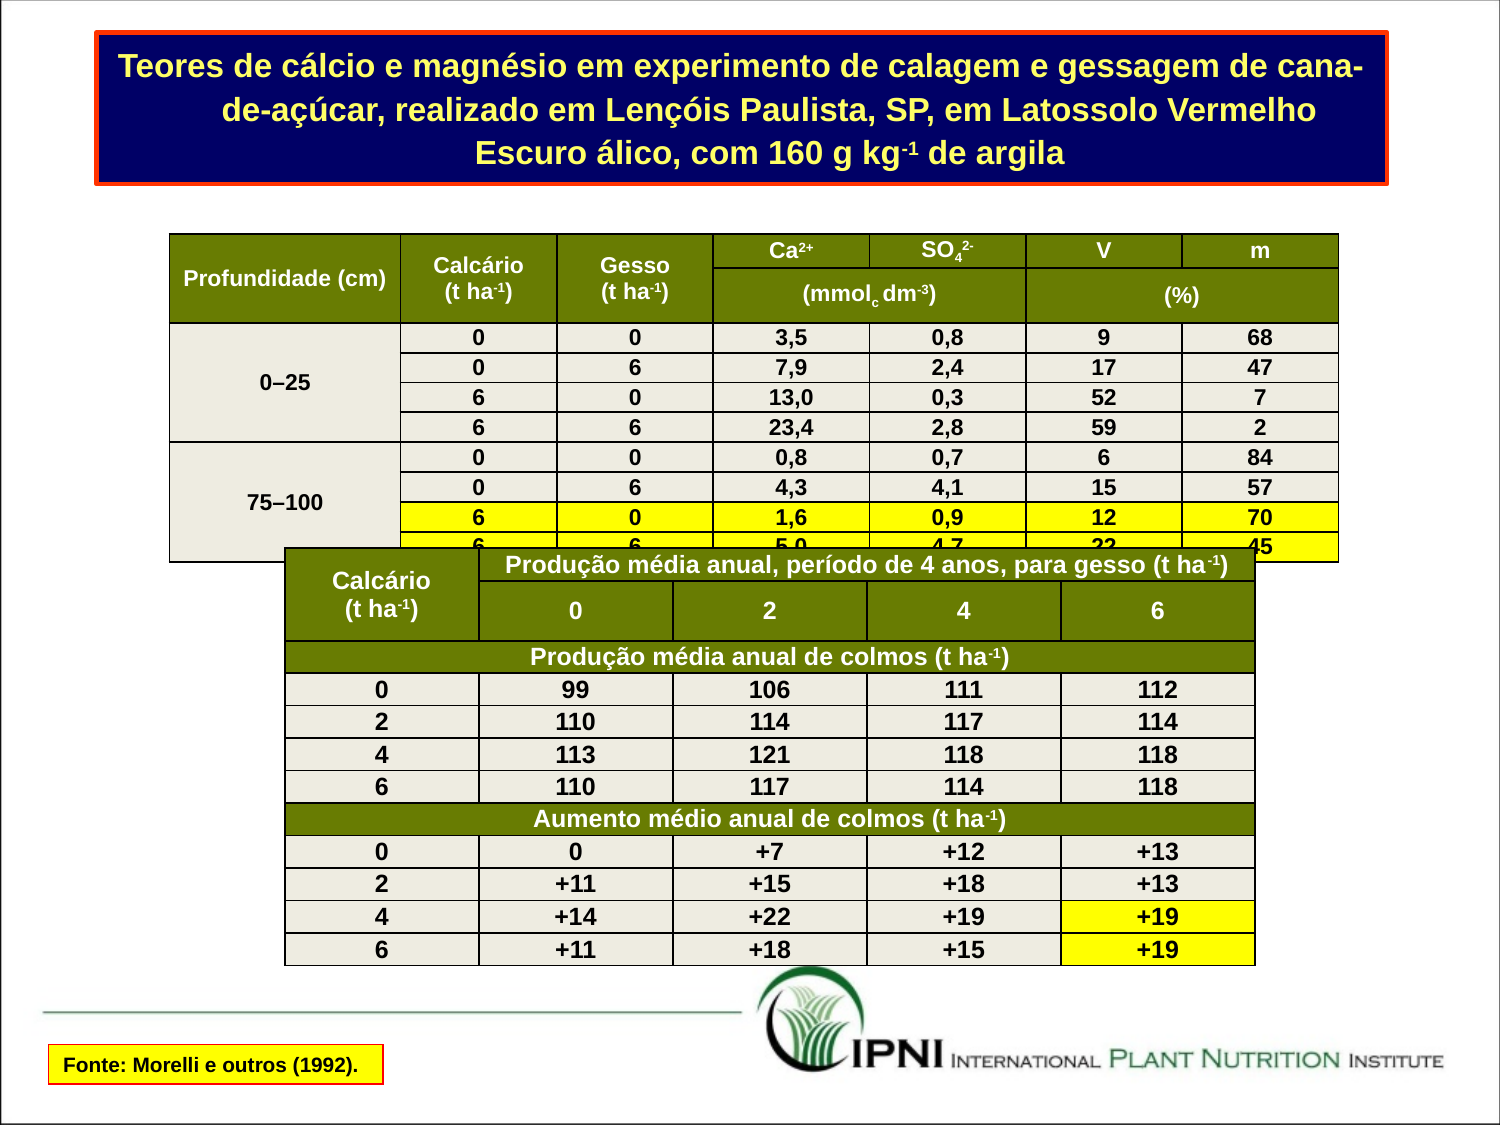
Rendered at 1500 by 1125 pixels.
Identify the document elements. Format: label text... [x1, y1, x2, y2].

table_cell +13 [1062, 836, 1254, 867]
table_cell 57 [1183, 473, 1338, 501]
table_cell 0 [558, 383, 712, 411]
table_header Profundidade (cm) [170, 235, 400, 322]
table_cell 0,7 [870, 443, 1025, 471]
table_header SO42- [870, 235, 1025, 267]
table_cell 110 [480, 771, 672, 802]
table_cell 4,7 [870, 533, 1025, 547]
table_cell +19 [868, 901, 1060, 932]
table_cell 117 [868, 706, 1060, 737]
table_cell 114 [868, 771, 1060, 802]
table_cell 6 [558, 413, 712, 441]
table_header Ca2+ [714, 235, 869, 267]
table_cell 68 [1183, 324, 1338, 352]
table_cell 17 [1027, 354, 1181, 382]
table_cell 99 [480, 674, 672, 705]
table_cell 75–100 [170, 443, 400, 561]
table_cell (%) [1027, 269, 1338, 322]
table_cell 2 [286, 706, 478, 737]
table_cell 6 [286, 934, 478, 965]
table_cell 0 [401, 443, 556, 471]
table_cell 15 [1027, 473, 1181, 501]
table_cell +11 [480, 934, 672, 965]
table_cell 113 [480, 739, 672, 770]
table_cell 4 [286, 739, 478, 770]
table_cell 47 [1183, 354, 1338, 382]
table_cell 0 [286, 836, 478, 867]
table_cell 6 [558, 473, 712, 501]
table_cell 7 [1183, 383, 1338, 411]
table_cell Produção média anual de colmos (t ha-1) [286, 642, 1254, 672]
table_cell 114 [674, 706, 866, 737]
table_cell 0,9 [870, 503, 1025, 531]
table_cell 5,0 [714, 533, 869, 547]
table_cell 118 [1062, 739, 1254, 770]
table_cell 59 [1027, 413, 1181, 441]
table_cell 0 [401, 354, 556, 382]
table_cell 0 [558, 443, 712, 471]
table_cell 2 [674, 582, 866, 640]
table_cell +18 [674, 934, 866, 965]
table_cell 111 [868, 674, 1060, 705]
table_cell 118 [1062, 771, 1254, 802]
table_cell 110 [480, 706, 672, 737]
table_cell 2 [286, 869, 478, 900]
table_cell +11 [480, 869, 672, 900]
table_cell 0 [286, 674, 478, 705]
table_cell 2,8 [870, 413, 1025, 441]
table_cell 70 [1183, 503, 1338, 531]
table_cell +14 [480, 901, 672, 932]
table_header Produção média anual, período de 4 anos, para gesso (t ha-1) [480, 549, 1254, 580]
table_cell 6 [401, 533, 556, 547]
table_cell +15 [674, 869, 866, 900]
table_cell 1,6 [714, 503, 869, 531]
table_cell 6 [401, 413, 556, 441]
table_header V [1027, 235, 1181, 267]
table_cell 6 [1062, 582, 1254, 640]
table_cell +18 [868, 869, 1060, 900]
table_cell 45 [1183, 533, 1338, 561]
table_header Calcário (t ha-1) [401, 235, 556, 322]
text_box Fonte: Morelli e outros (1992). [48, 1044, 383, 1085]
text_box Teores de cálcio e magnésio em experimento de calagem e gessagem de cana-de-açúcar, realizado em Lençóis Paulista, SP, em Latossolo Vermelho Escuro álico, com 160 g kg-1 de argila [96, 32, 1387, 184]
table_cell 0 [558, 503, 712, 531]
table_cell 112 [1062, 674, 1254, 705]
table_cell 0 [480, 836, 672, 867]
table_cell 52 [1027, 383, 1181, 411]
table_cell 121 [674, 739, 866, 770]
table_cell 0 [480, 582, 672, 640]
table_header Calcário (t ha-1) [286, 549, 478, 640]
picture [0, 0, 1500, 1125]
table_cell +12 [868, 836, 1060, 867]
table_cell 0,3 [870, 383, 1025, 411]
table_cell 114 [1062, 706, 1254, 737]
table_cell Aumento médio anual de colmos (t ha-1) [286, 804, 1254, 835]
table_cell 0–25 [170, 324, 400, 441]
table_header m [1183, 235, 1338, 267]
table_cell +15 [868, 934, 1060, 965]
table_cell 7,9 [714, 354, 869, 382]
table_cell 0 [558, 324, 712, 352]
table_cell 22 [1027, 533, 1181, 547]
table_cell +19 [1062, 934, 1254, 965]
table_cell 23,4 [714, 413, 869, 441]
table_cell 6 [558, 533, 712, 547]
table_cell 4 [286, 901, 478, 932]
table_cell 84 [1183, 443, 1338, 471]
table_cell 3,5 [714, 324, 869, 352]
table_cell 118 [868, 739, 1060, 770]
table_cell 6 [558, 354, 712, 382]
table_cell +22 [674, 901, 866, 932]
table_cell 13,0 [714, 383, 869, 411]
table_cell (mmolc dm-3) [714, 269, 1025, 322]
table_cell 6 [401, 383, 556, 411]
table_cell 4 [868, 582, 1060, 640]
table_cell 2 [1183, 413, 1338, 441]
table_cell 0,8 [870, 324, 1025, 352]
table_cell 9 [1027, 324, 1181, 352]
table_cell 117 [674, 771, 866, 802]
table_cell 6 [1027, 443, 1181, 471]
table_cell 6 [401, 503, 556, 531]
table_cell 106 [674, 674, 866, 705]
table_cell 0 [401, 473, 556, 501]
table_cell 12 [1027, 503, 1181, 531]
table_cell 2,4 [870, 354, 1025, 382]
table_cell 4,1 [870, 473, 1025, 501]
table_cell 6 [286, 771, 478, 802]
table_cell +7 [674, 836, 866, 867]
table_cell +19 [1062, 901, 1254, 932]
table_cell +13 [1062, 869, 1254, 900]
table_cell 0 [401, 324, 556, 352]
table_header Gesso (t ha-1) [558, 235, 712, 322]
table_cell 0,8 [714, 443, 869, 471]
table_cell 4,3 [714, 473, 869, 501]
